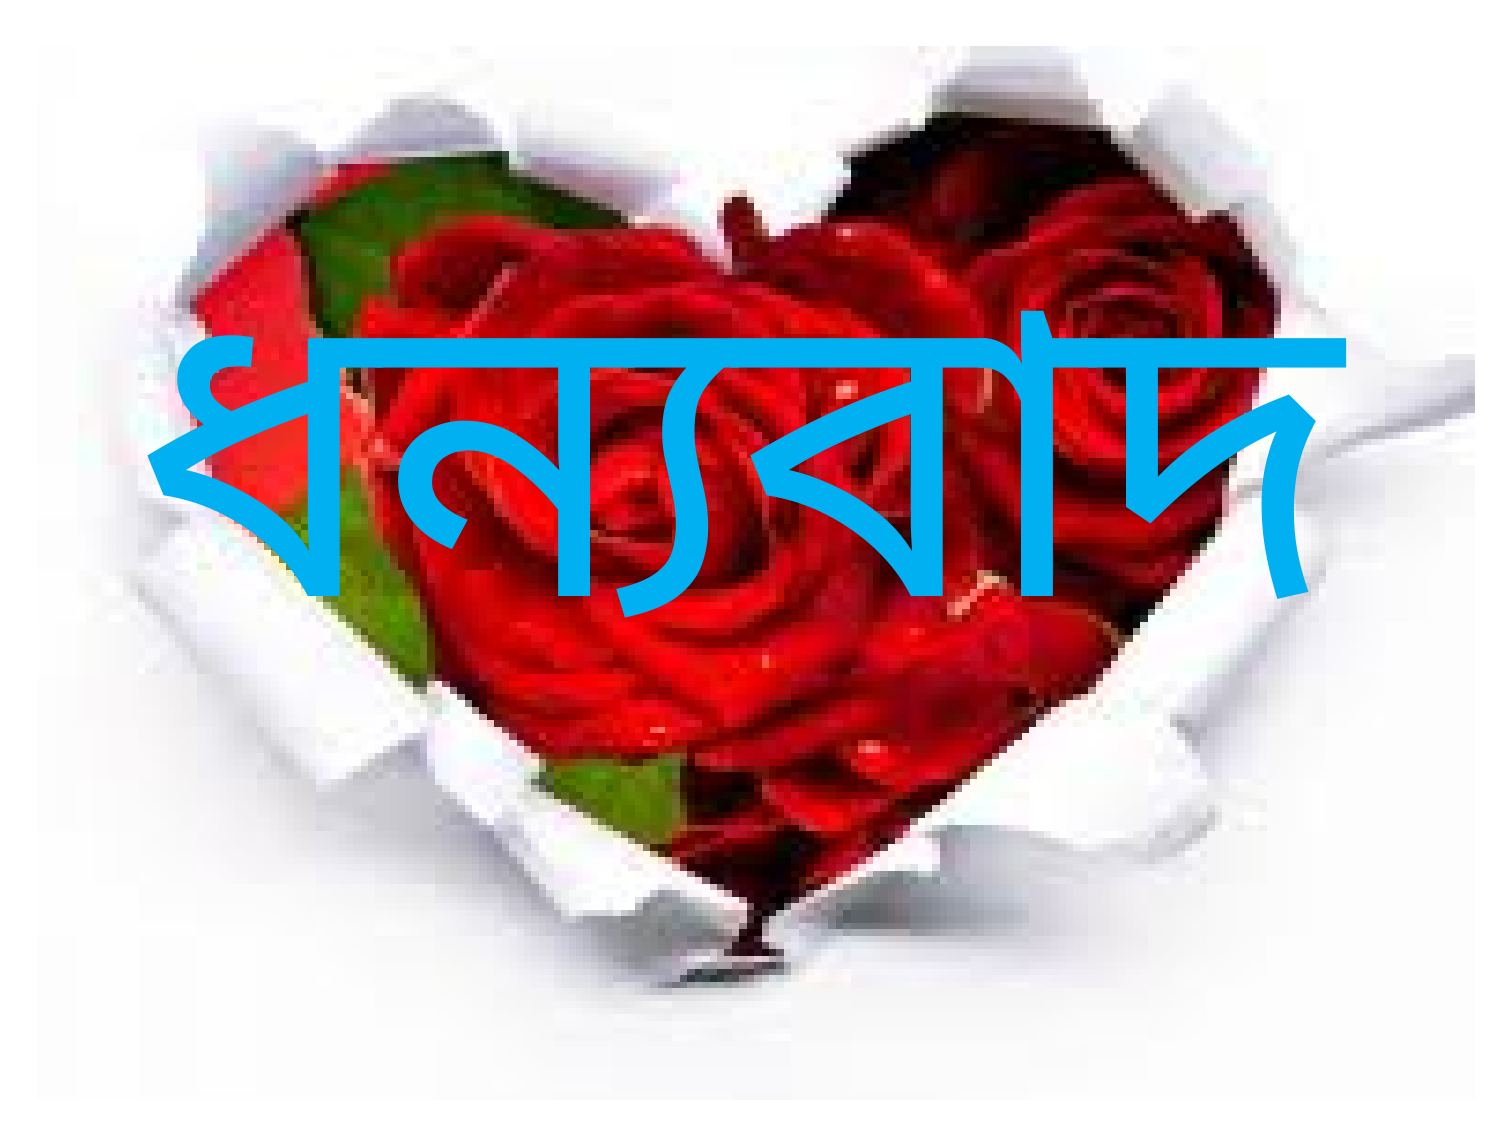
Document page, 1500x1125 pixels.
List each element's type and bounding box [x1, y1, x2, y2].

text_box [37, 46, 1476, 1101]
